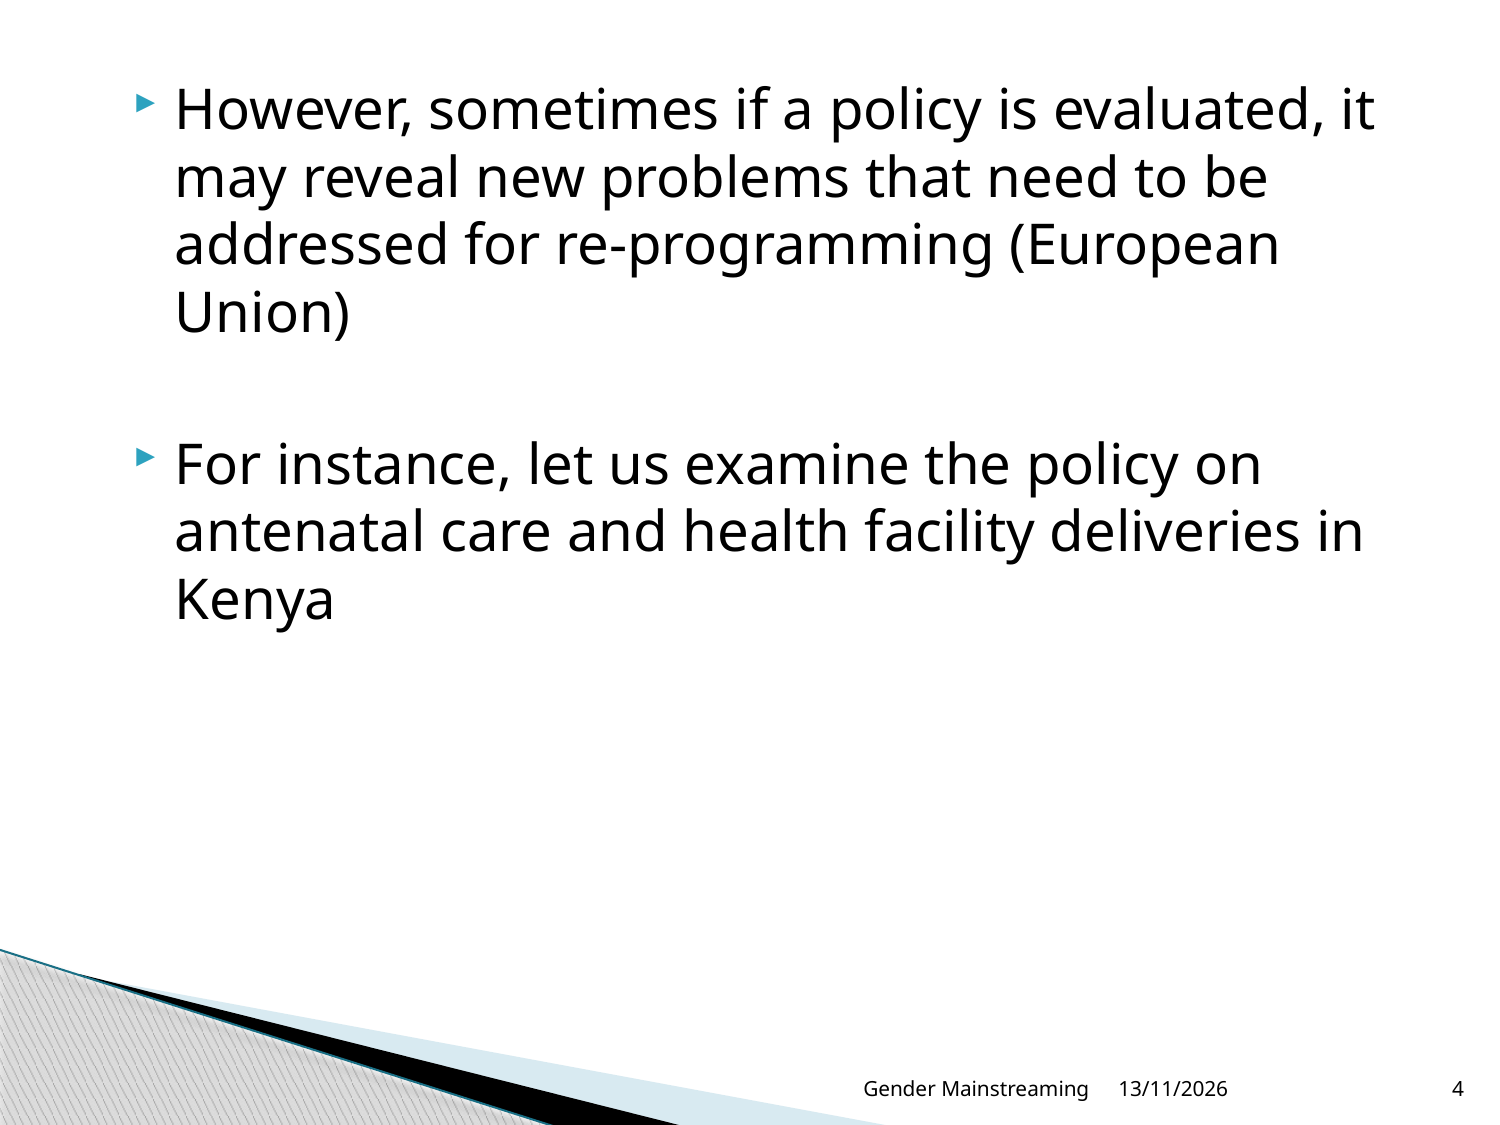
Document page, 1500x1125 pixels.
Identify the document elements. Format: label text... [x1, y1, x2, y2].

footer Gender Mainstreaming [718, 1051, 1105, 1112]
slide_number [1105, 1051, 1418, 1112]
slide_number 4 [1418, 1051, 1479, 1112]
list However, sometimes if a policy is evaluated, it may reveal new problems that need to be addressed for re-programming (European Union) For instance, let us examine the policy on antenatal care and health facility deliveries in Kenya [100, 66, 1451, 1035]
